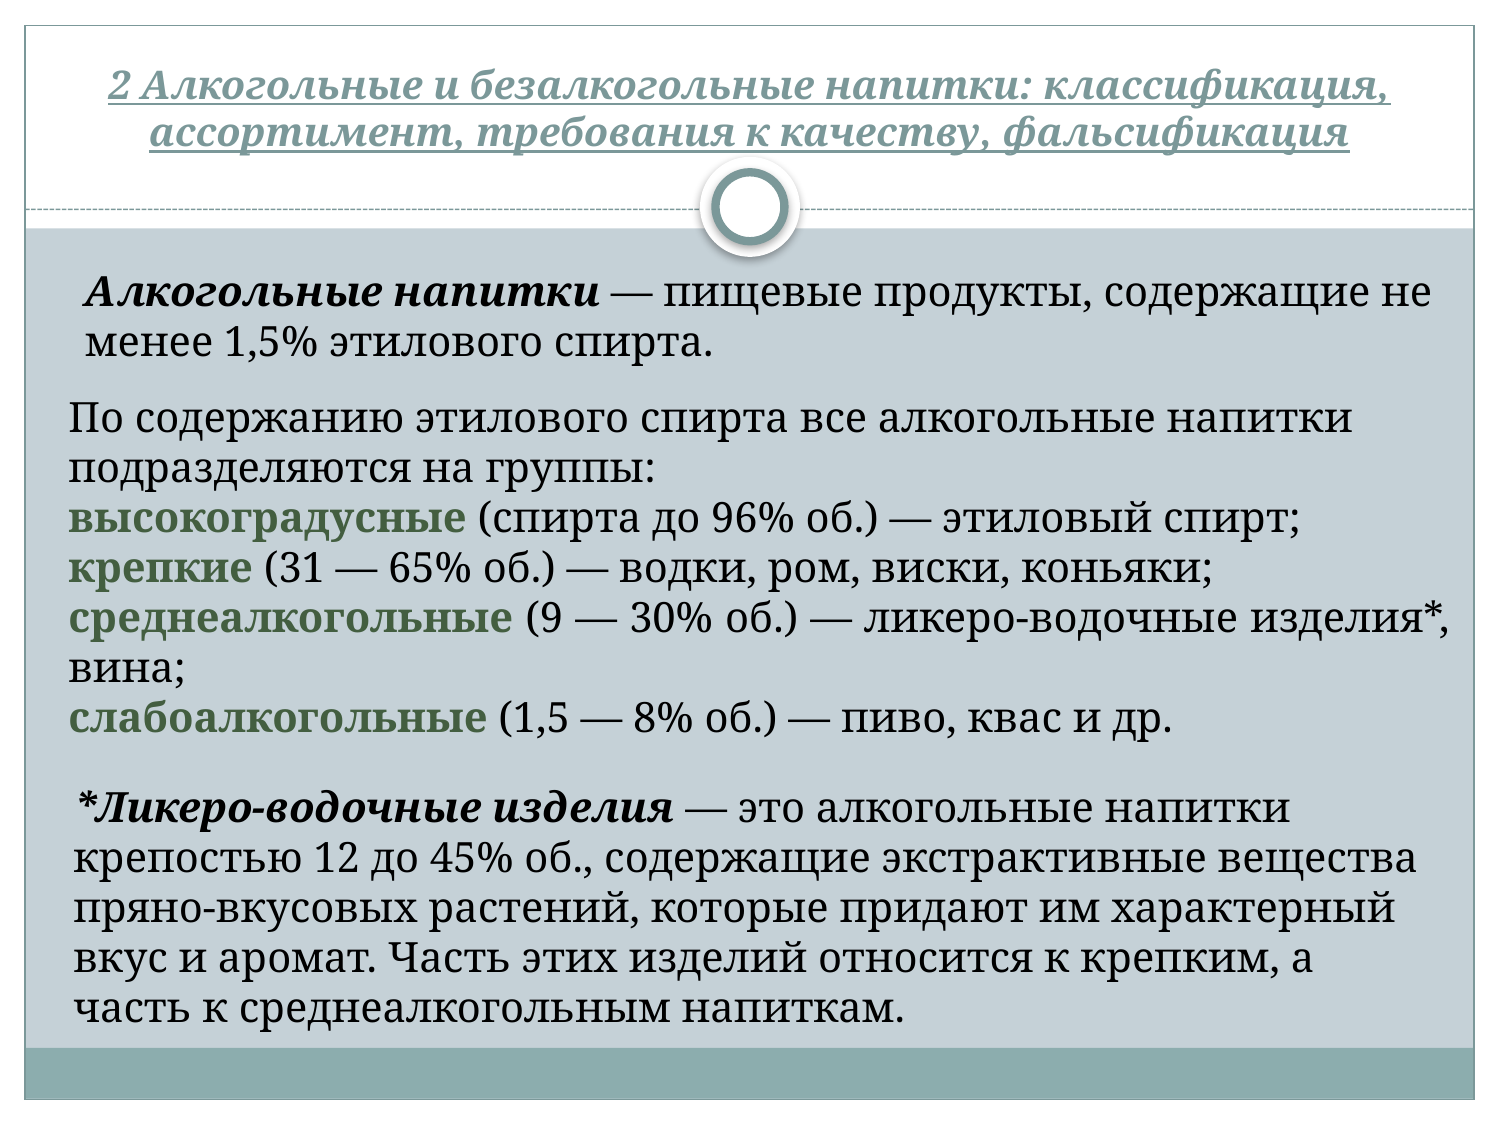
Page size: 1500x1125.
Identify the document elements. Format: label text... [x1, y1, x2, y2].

text_box По содержанию этилового спирта все алкогольные напитки подразделяются на группы: высокоградусные (спирта до 96% об.) — этиловый спирт; крепкие (31 — 65% об.) — водки, ром, виски, коньяки; среднеалкогольные (9 — 30% об.) — ликеро-водочные изделия*, вина; слабоалкогольные (1,5 — 8% об.) — пиво, квас и др. [53, 383, 1465, 749]
text_box Алкогольные напитки — пищевые продукты, содержащие не менее 1,5% этилового спирта. [70, 257, 1464, 373]
title 2 Алкогольные и безалкогольные напитки: классификация, ассортимент, требования к качеству, фальсификация [49, 37, 1450, 162]
text_box *Ликеро-водочные изделия — это алкогольные напитки крепостью 12 до 45% об., содержащие экстрактивные вещества пряно-вкусовых растений, которые придают им характерный вкус и аромат. Часть этих изделий относится к крепким, а часть к среднеалкогольным напиткам. [58, 773, 1435, 1039]
